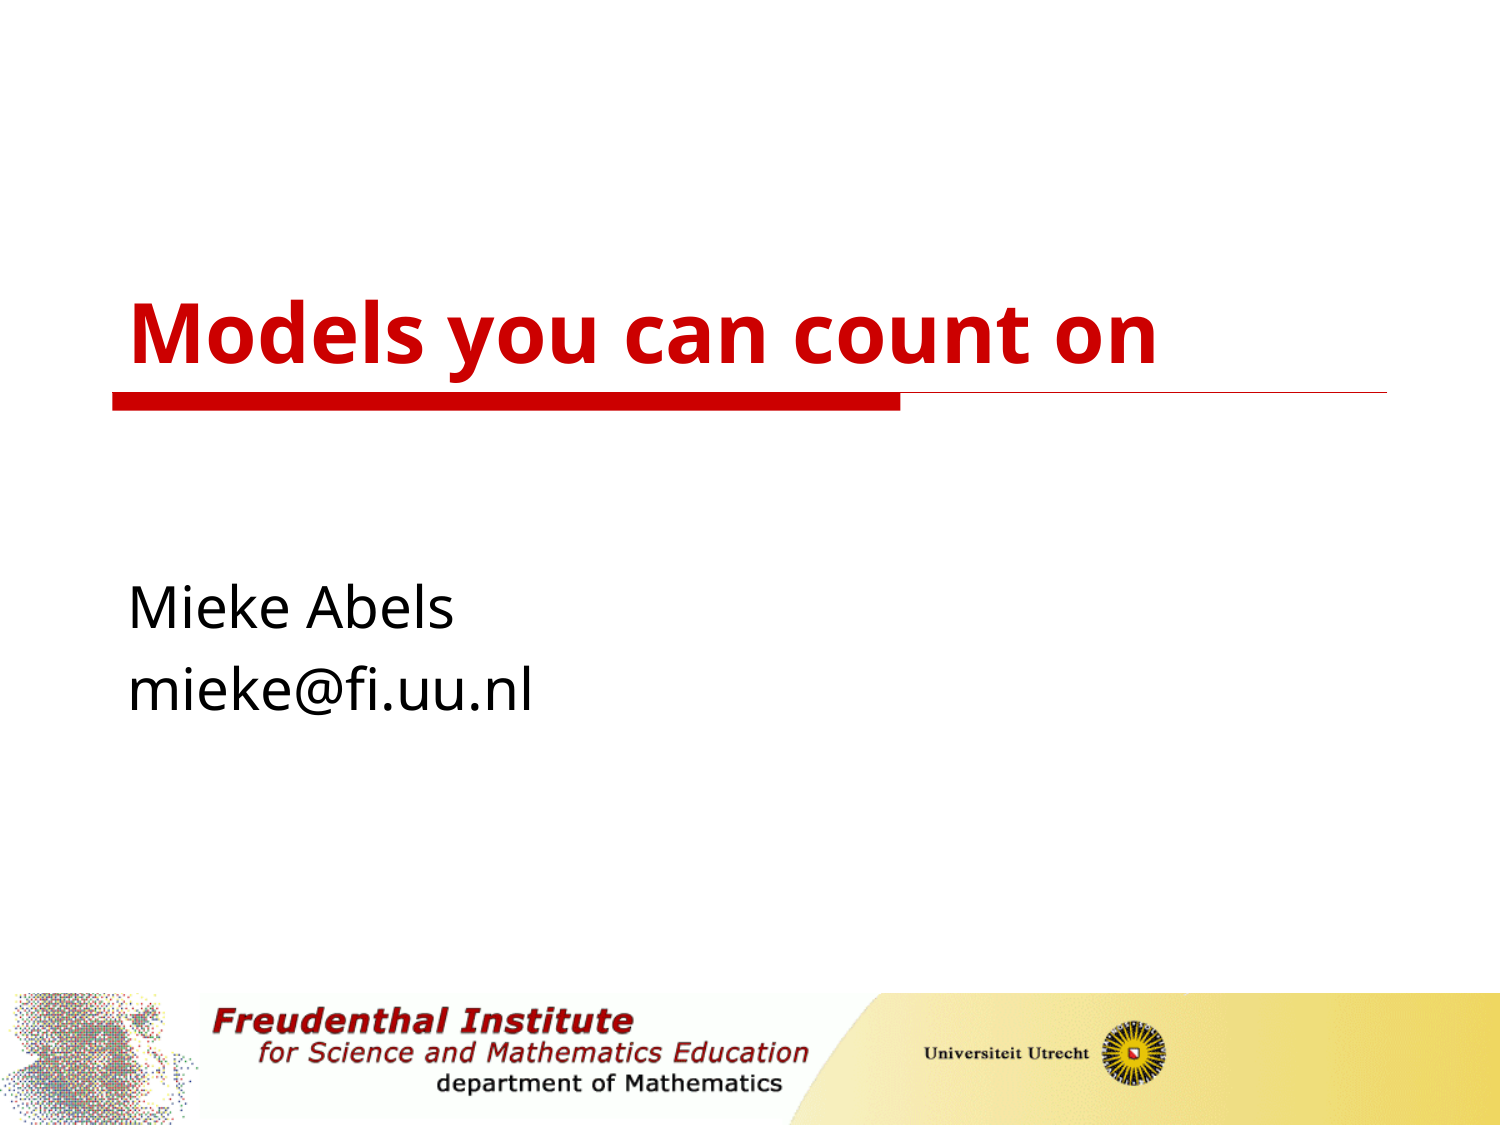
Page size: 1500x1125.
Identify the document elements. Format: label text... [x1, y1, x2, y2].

picture [0, 993, 1500, 1125]
subtitle Mieke Abels mieke@fi.uu.nl [112, 562, 1393, 825]
title Models you can count on [112, 162, 1388, 388]
